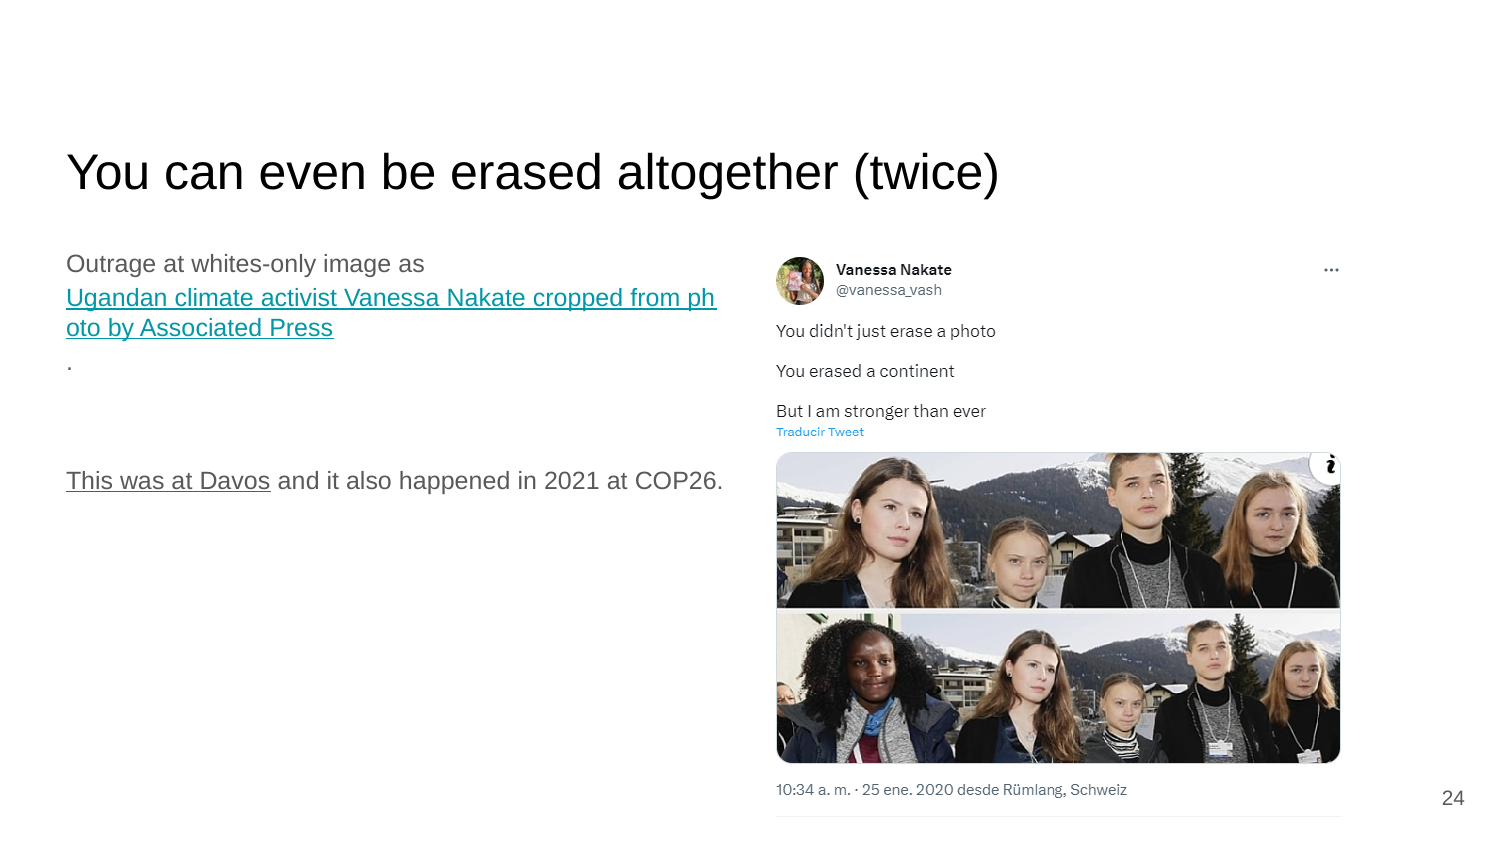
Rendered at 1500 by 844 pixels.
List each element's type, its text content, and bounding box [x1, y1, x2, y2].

slide_number 24 [1389, 764, 1480, 830]
list Outrage at whites-only image as Ugandan climate activist Vanessa Nakate cropped from photo by Associated Press. This was at Davos and it also happened in 2021 at COP26. [51, 227, 743, 750]
title You can even be erased altogether (twice) [51, 91, 1328, 216]
picture [767, 239, 1343, 819]
